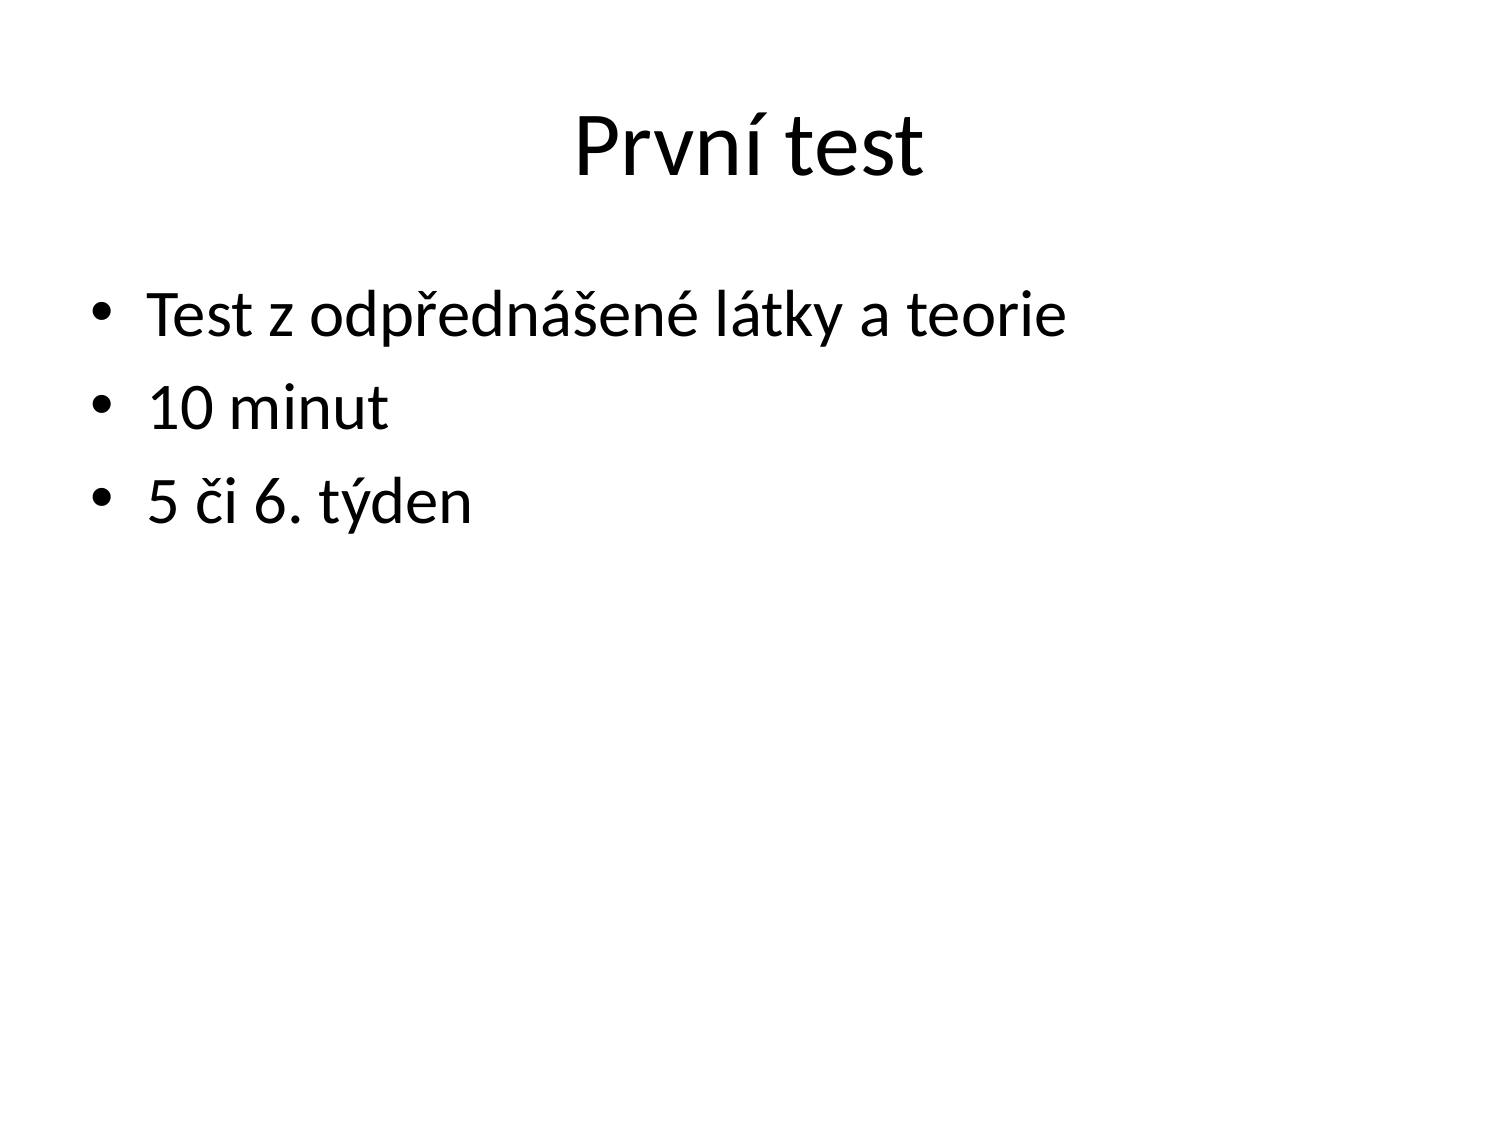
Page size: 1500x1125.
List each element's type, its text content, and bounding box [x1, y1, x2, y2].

title První test [75, 45, 1425, 233]
list Test z odpřednášené látky a teorie 10 minut 5 či 6. týden [75, 262, 1425, 1005]
